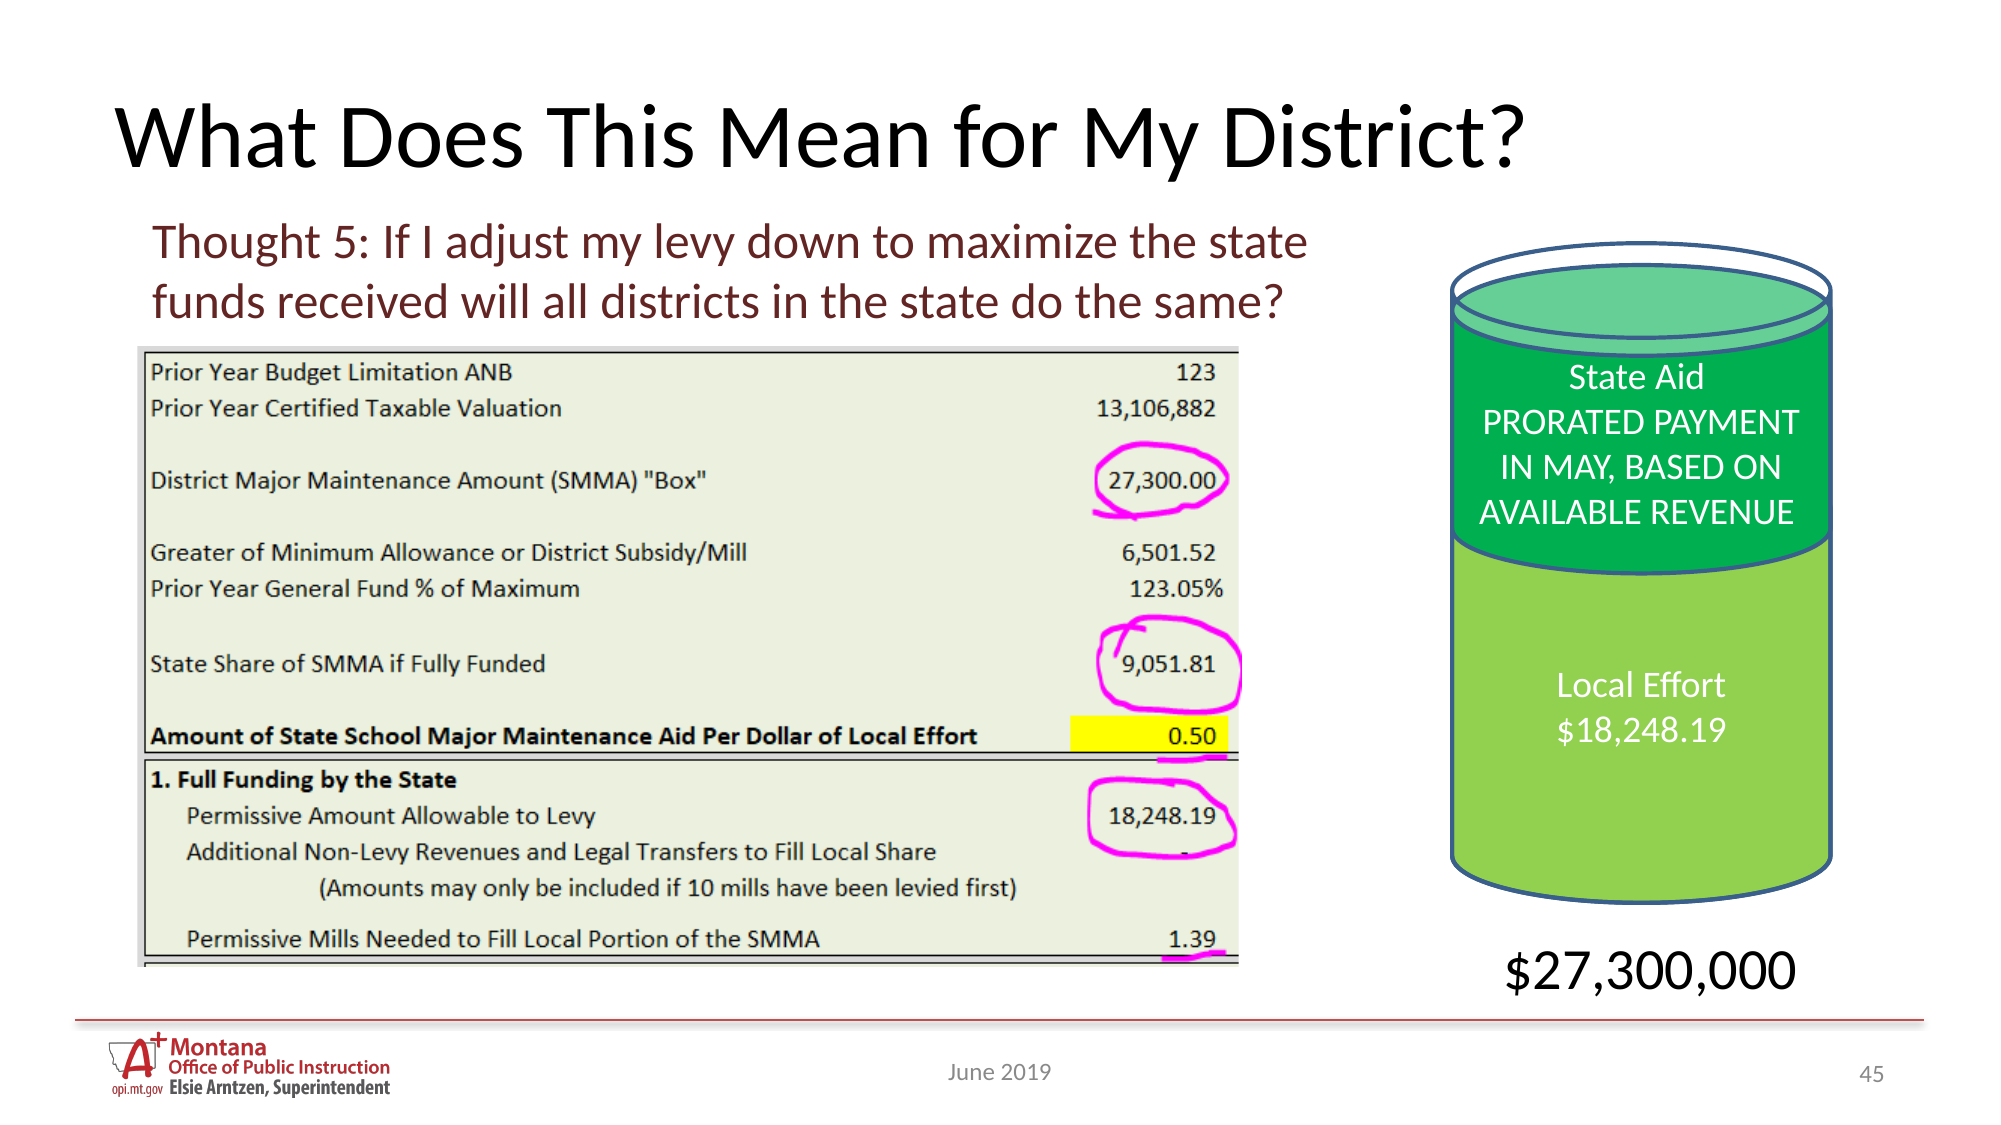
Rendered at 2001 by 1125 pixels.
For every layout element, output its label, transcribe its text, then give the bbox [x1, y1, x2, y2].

text_box Thought 5: If I adjust my levy down to maximize the state funds received will all districts in the state do the same? [137, 200, 1404, 336]
title What Does This Mean for My District? [99, 45, 1900, 218]
slide_number 45 [1433, 1042, 1900, 1103]
picture [99, 1025, 398, 1101]
text_box [1450, 241, 1833, 905]
text_box $27,300,000 [1461, 923, 1840, 1009]
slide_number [766, 1040, 1234, 1101]
picture [1070, 345, 1243, 967]
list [137, 345, 1068, 967]
